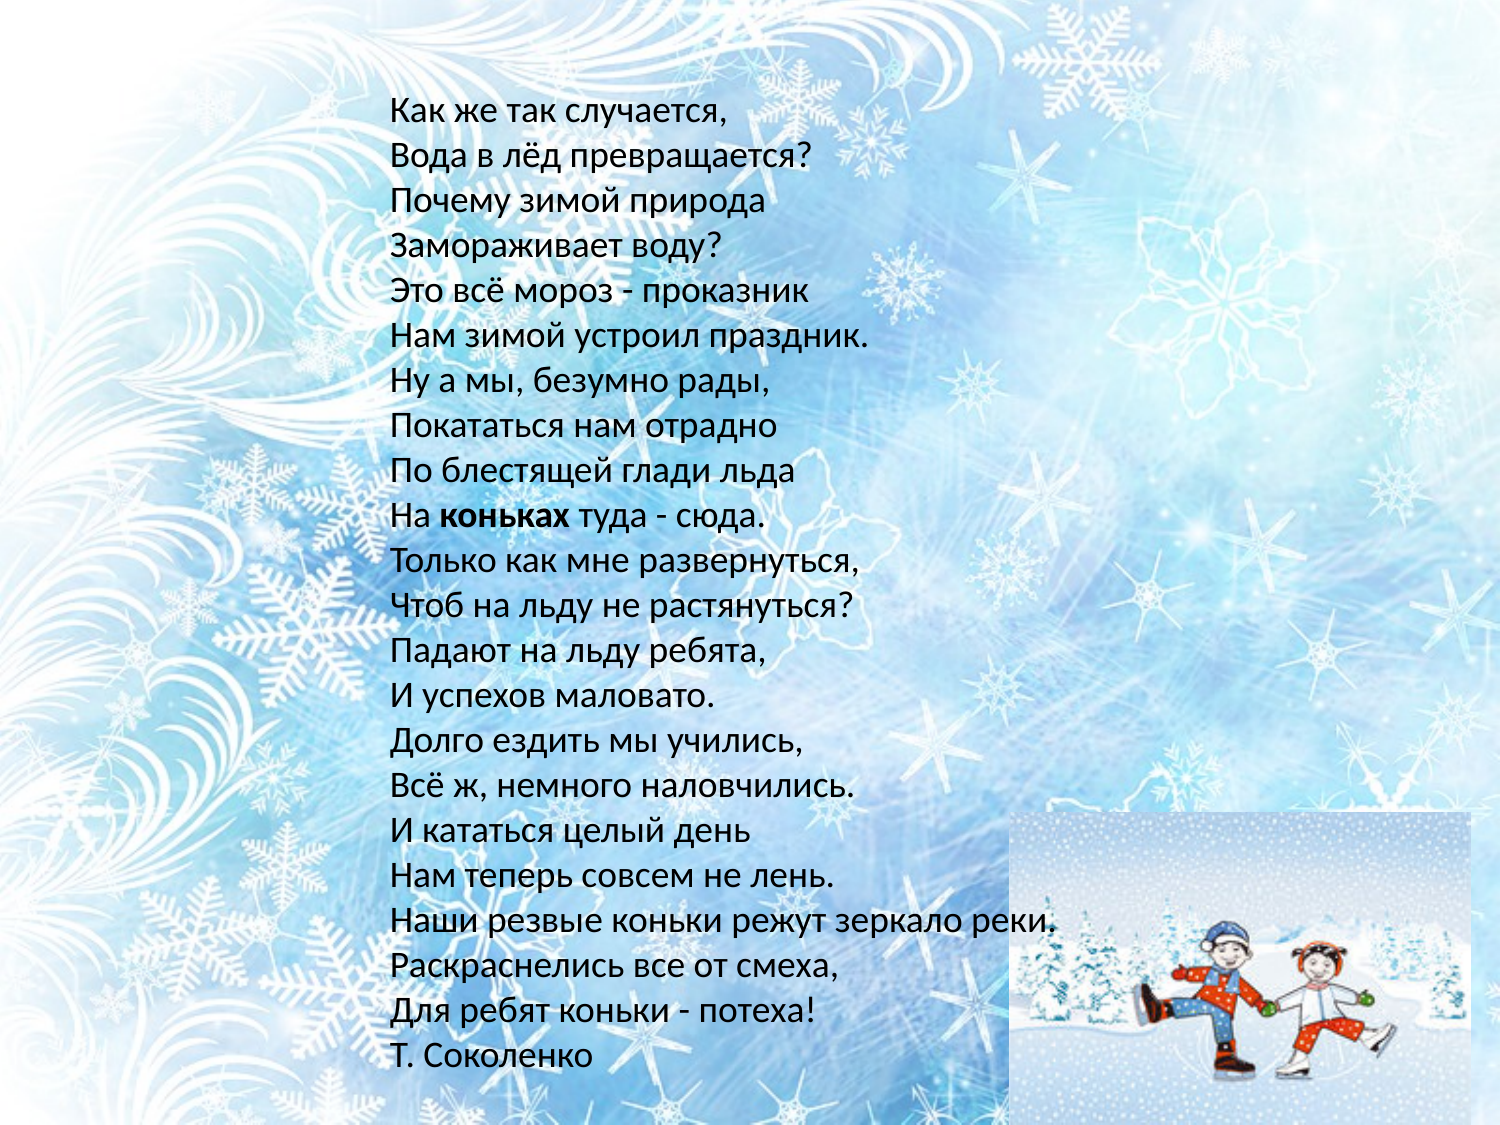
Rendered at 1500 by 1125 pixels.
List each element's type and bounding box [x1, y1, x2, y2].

picture [1009, 812, 1471, 1125]
list [0, 0, 1500, 1125]
